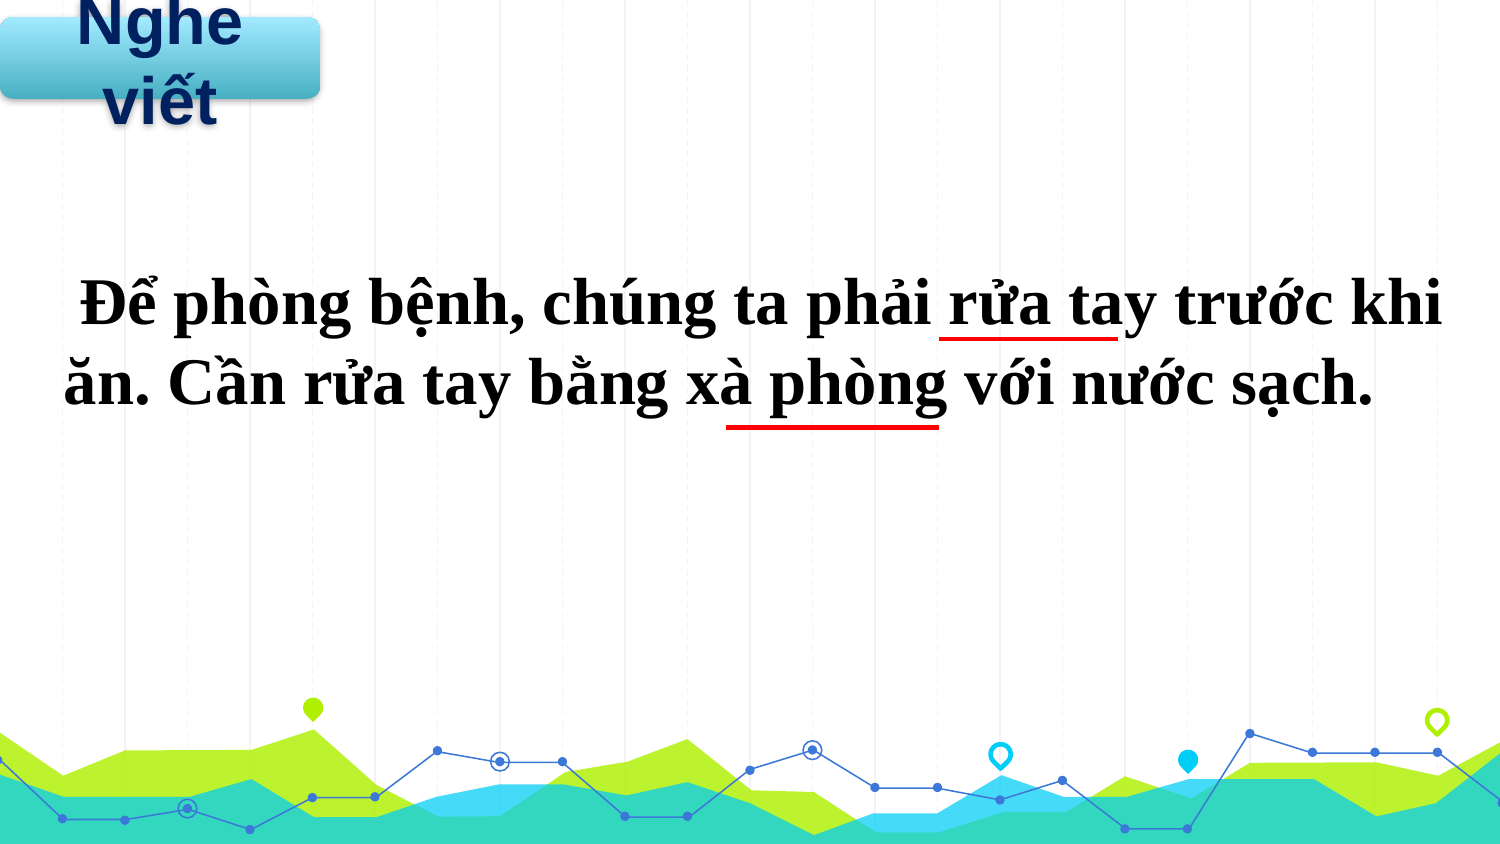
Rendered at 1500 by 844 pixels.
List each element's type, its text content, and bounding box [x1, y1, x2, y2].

text_box Nghe viết [0, 17, 321, 99]
text_box Để phòng bệnh, chúng ta phải rửa tay trước khi ăn. Cần rửa tay bằng xà phòng với nước sạch. [0, 250, 1463, 426]
